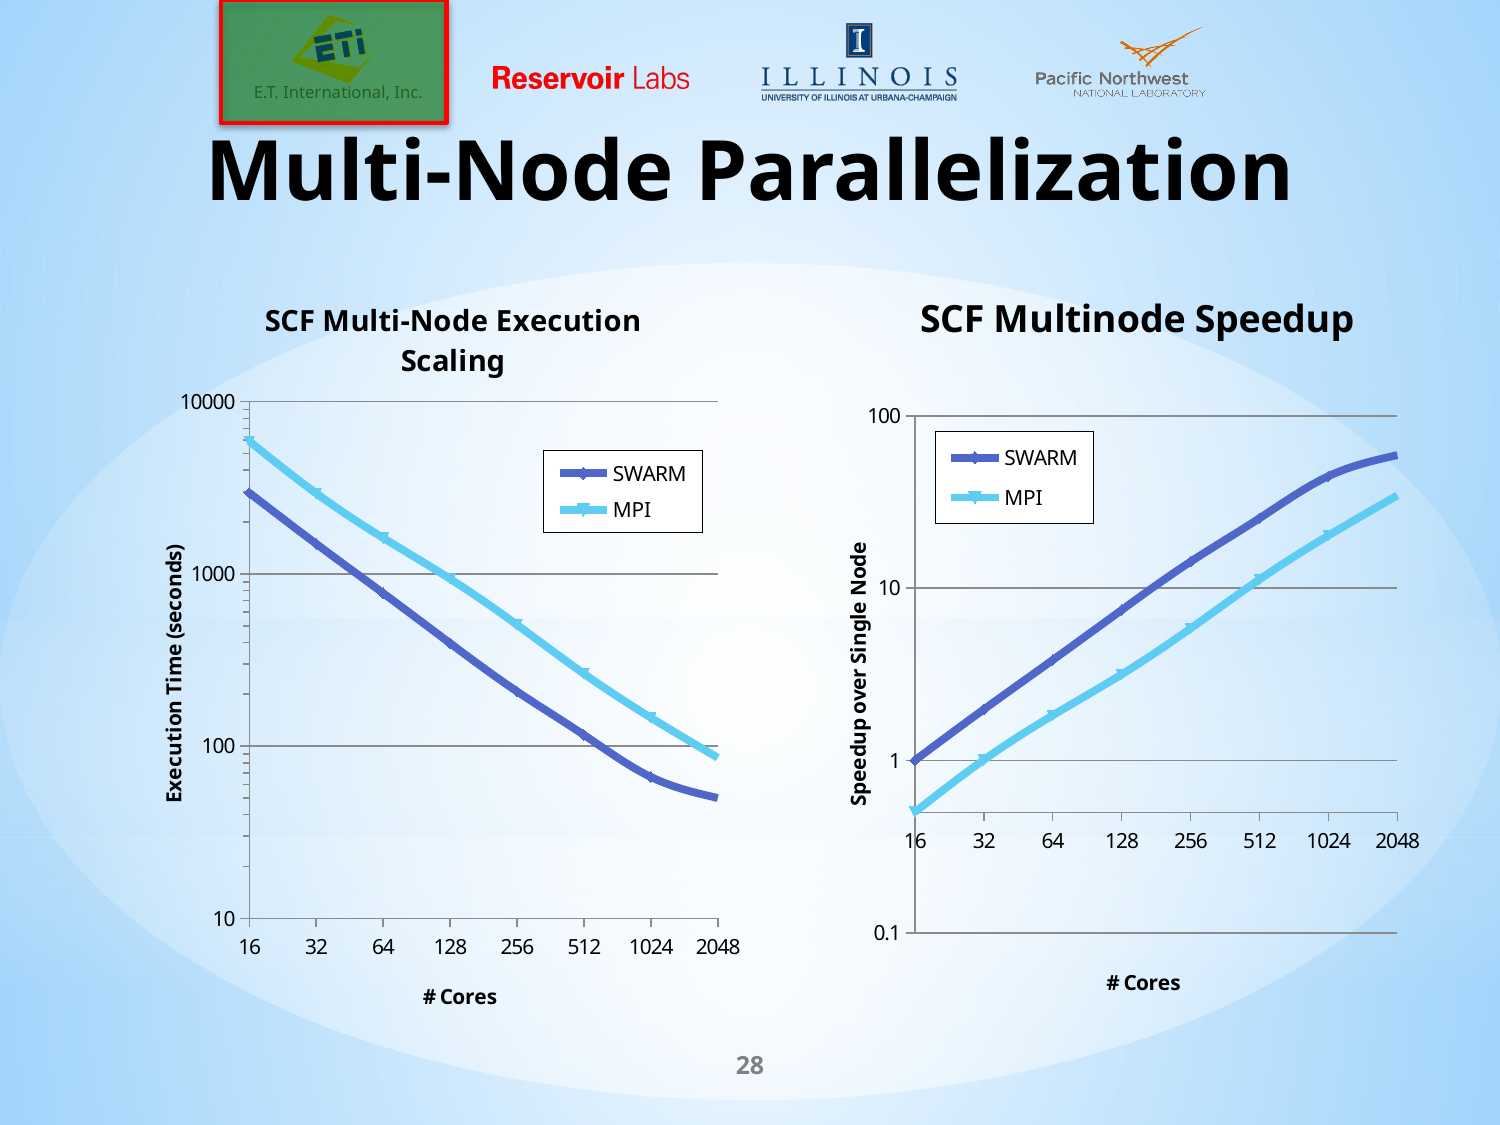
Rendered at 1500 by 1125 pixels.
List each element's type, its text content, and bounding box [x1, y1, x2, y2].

chart [153, 268, 753, 1018]
picture [1011, 1, 1231, 108]
title Multi-Node Parallelization [74, 108, 1425, 226]
text_box [220, 0, 447, 124]
picture [761, 23, 957, 101]
picture [493, 66, 689, 89]
chart [837, 257, 1437, 1008]
slide_number 28 [702, 1036, 798, 1097]
